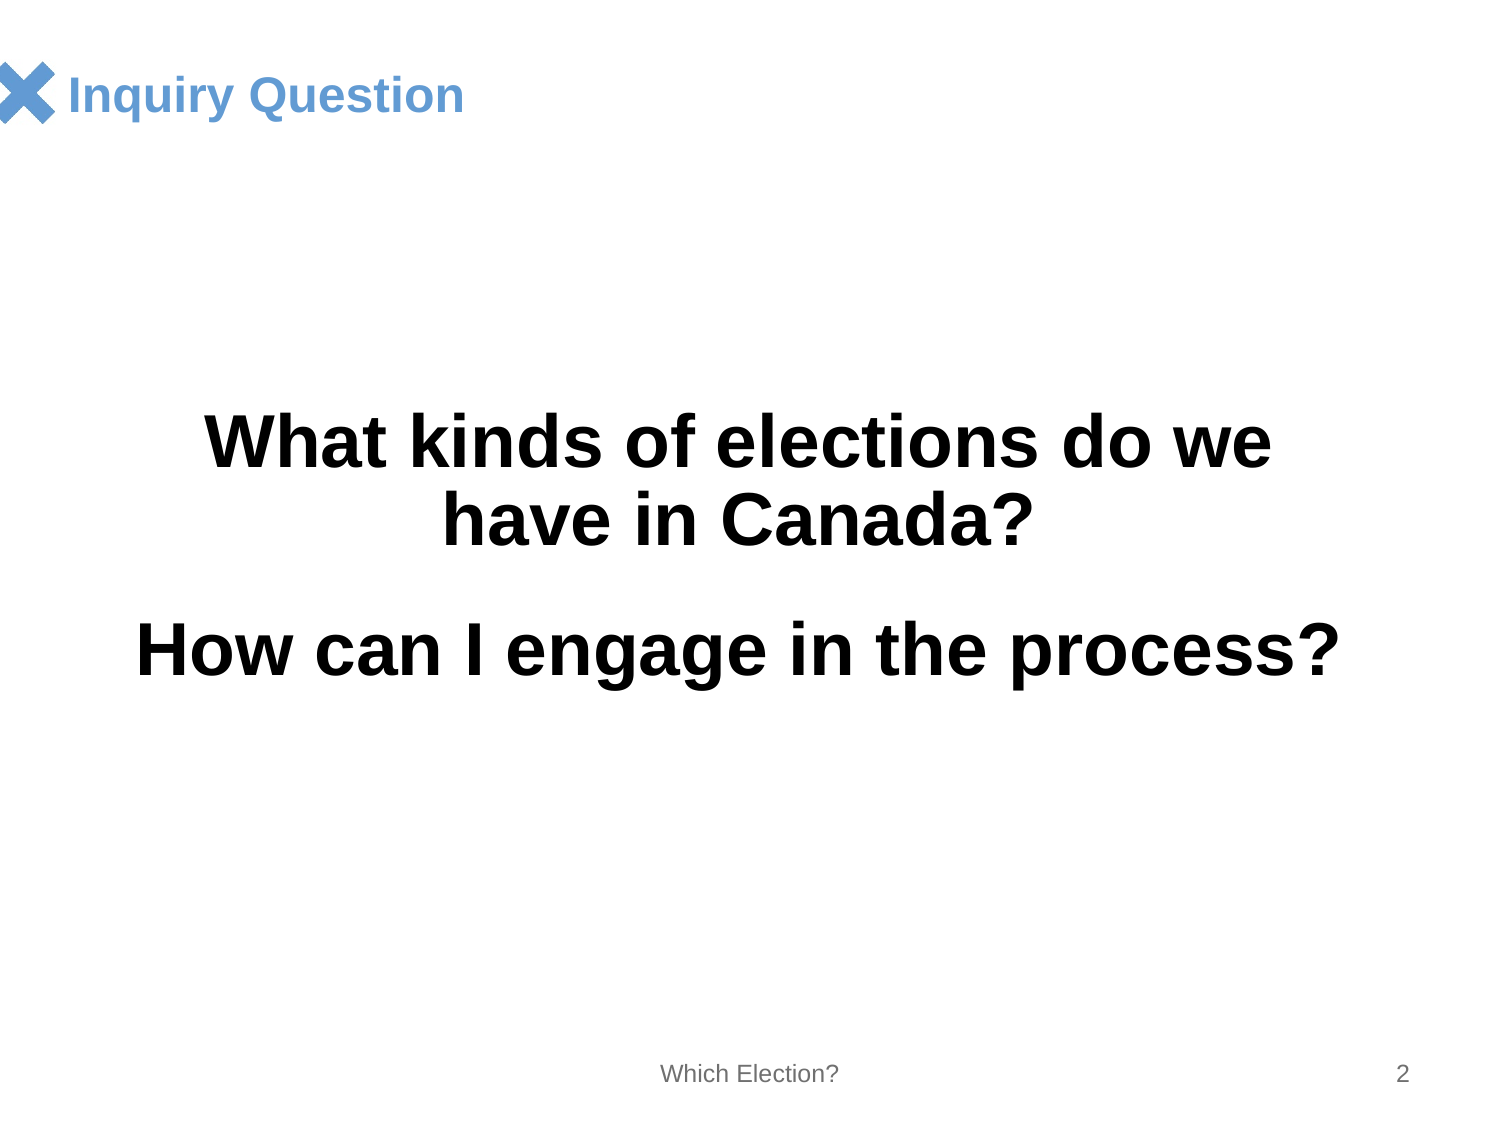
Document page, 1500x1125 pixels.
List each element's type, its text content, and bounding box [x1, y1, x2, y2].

footer Which Election? [512, 1042, 988, 1103]
text_box Inquiry Question [53, 54, 1388, 130]
list What kinds of elections do we have in Canada? How can I engage in the process? [75, 202, 1425, 941]
picture [0, 58, 58, 126]
slide_number 2 [1074, 1042, 1425, 1103]
